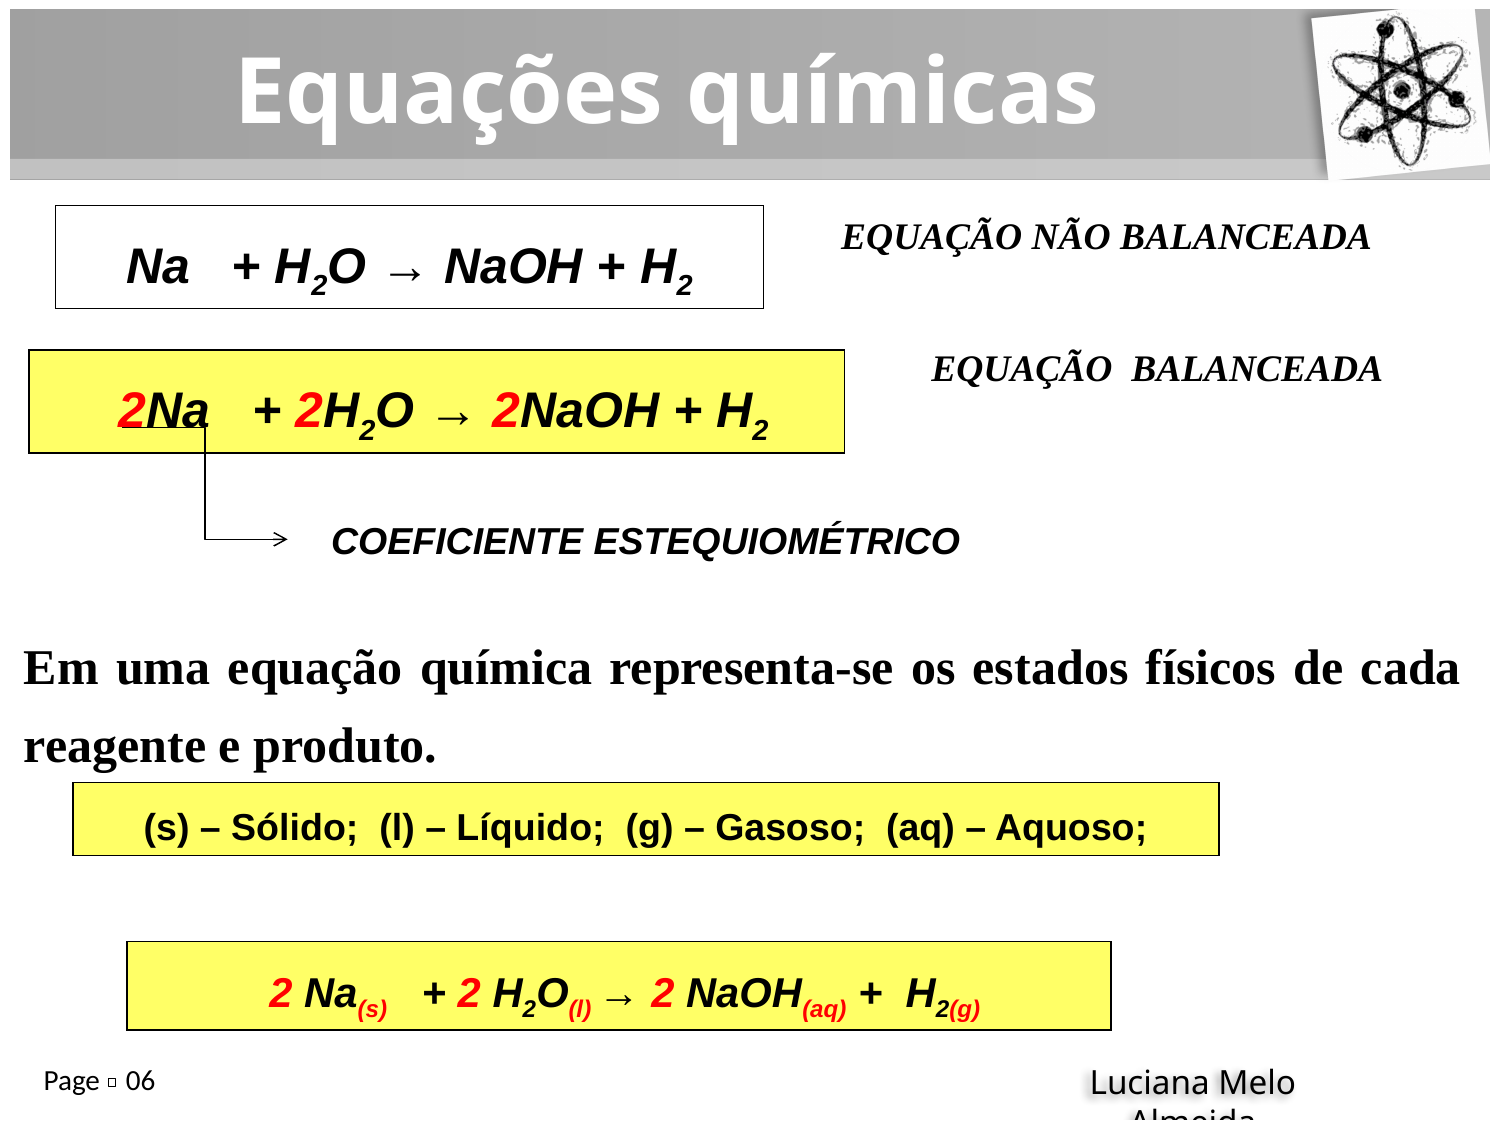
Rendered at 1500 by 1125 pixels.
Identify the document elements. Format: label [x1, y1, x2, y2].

text_box [0, 0, 1500, 1125]
text_box [121, 426, 288, 540]
